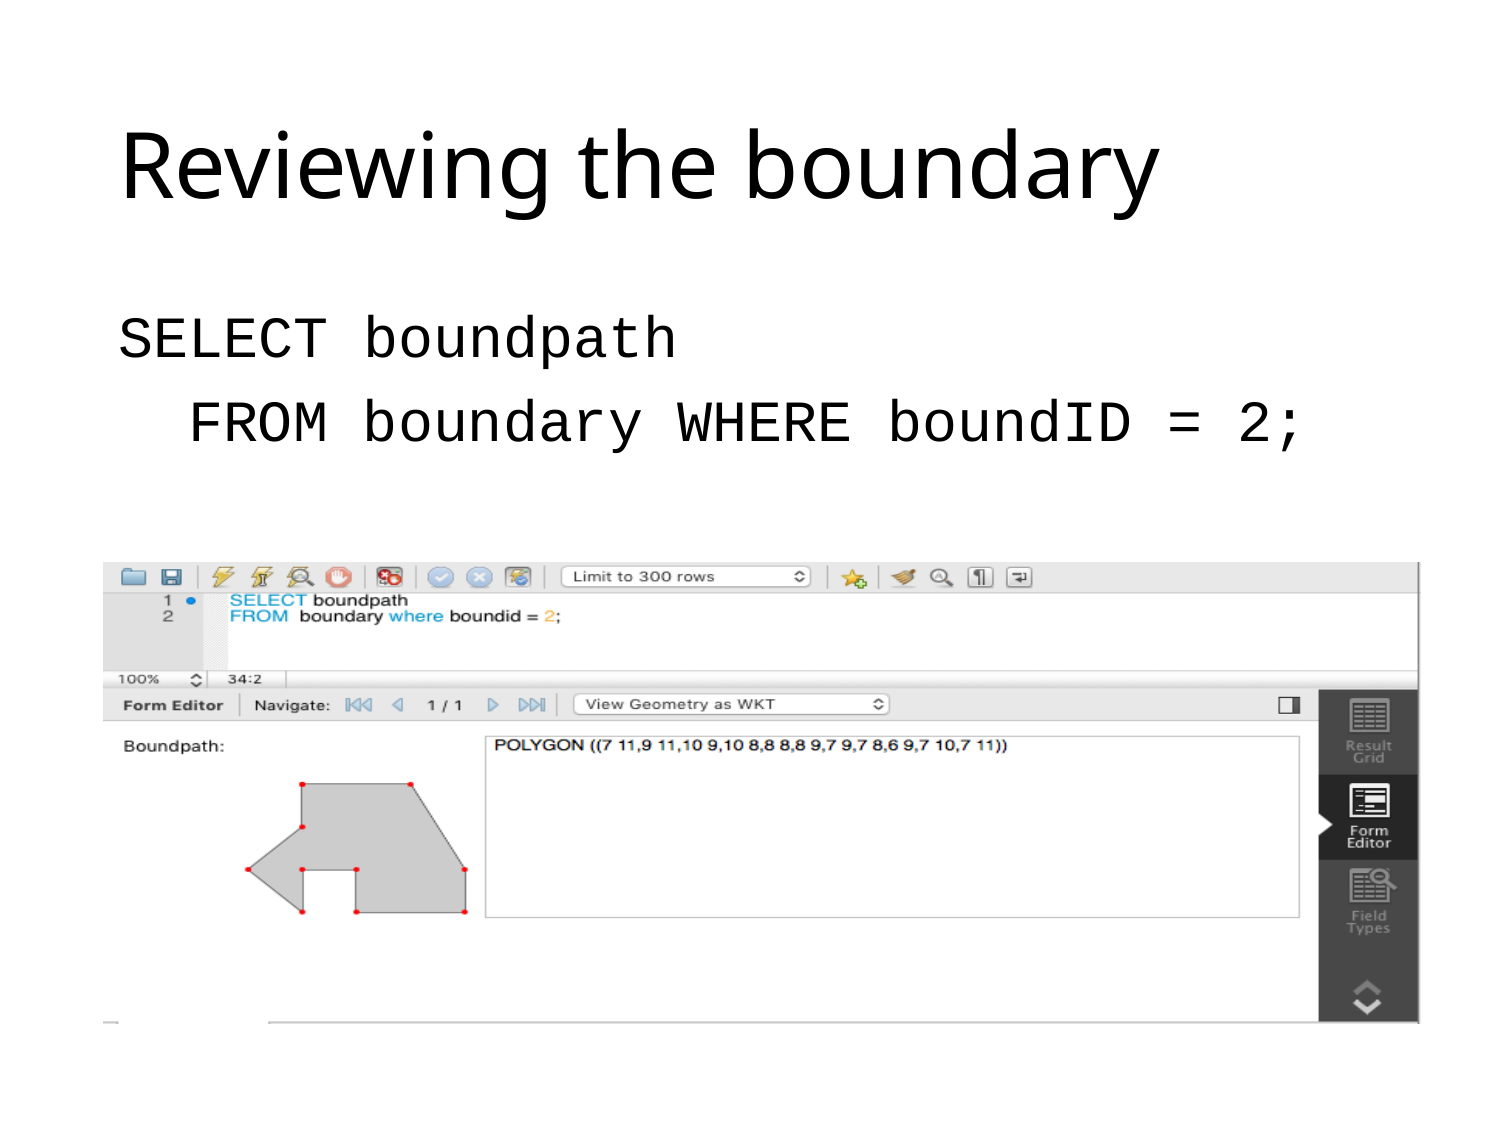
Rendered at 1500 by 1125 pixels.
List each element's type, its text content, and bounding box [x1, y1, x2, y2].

list SELECT boundpath FROM boundary WHERE boundID = 2; [103, 299, 1397, 562]
title Reviewing the boundary [103, 59, 1397, 278]
picture [103, 562, 1421, 1024]
